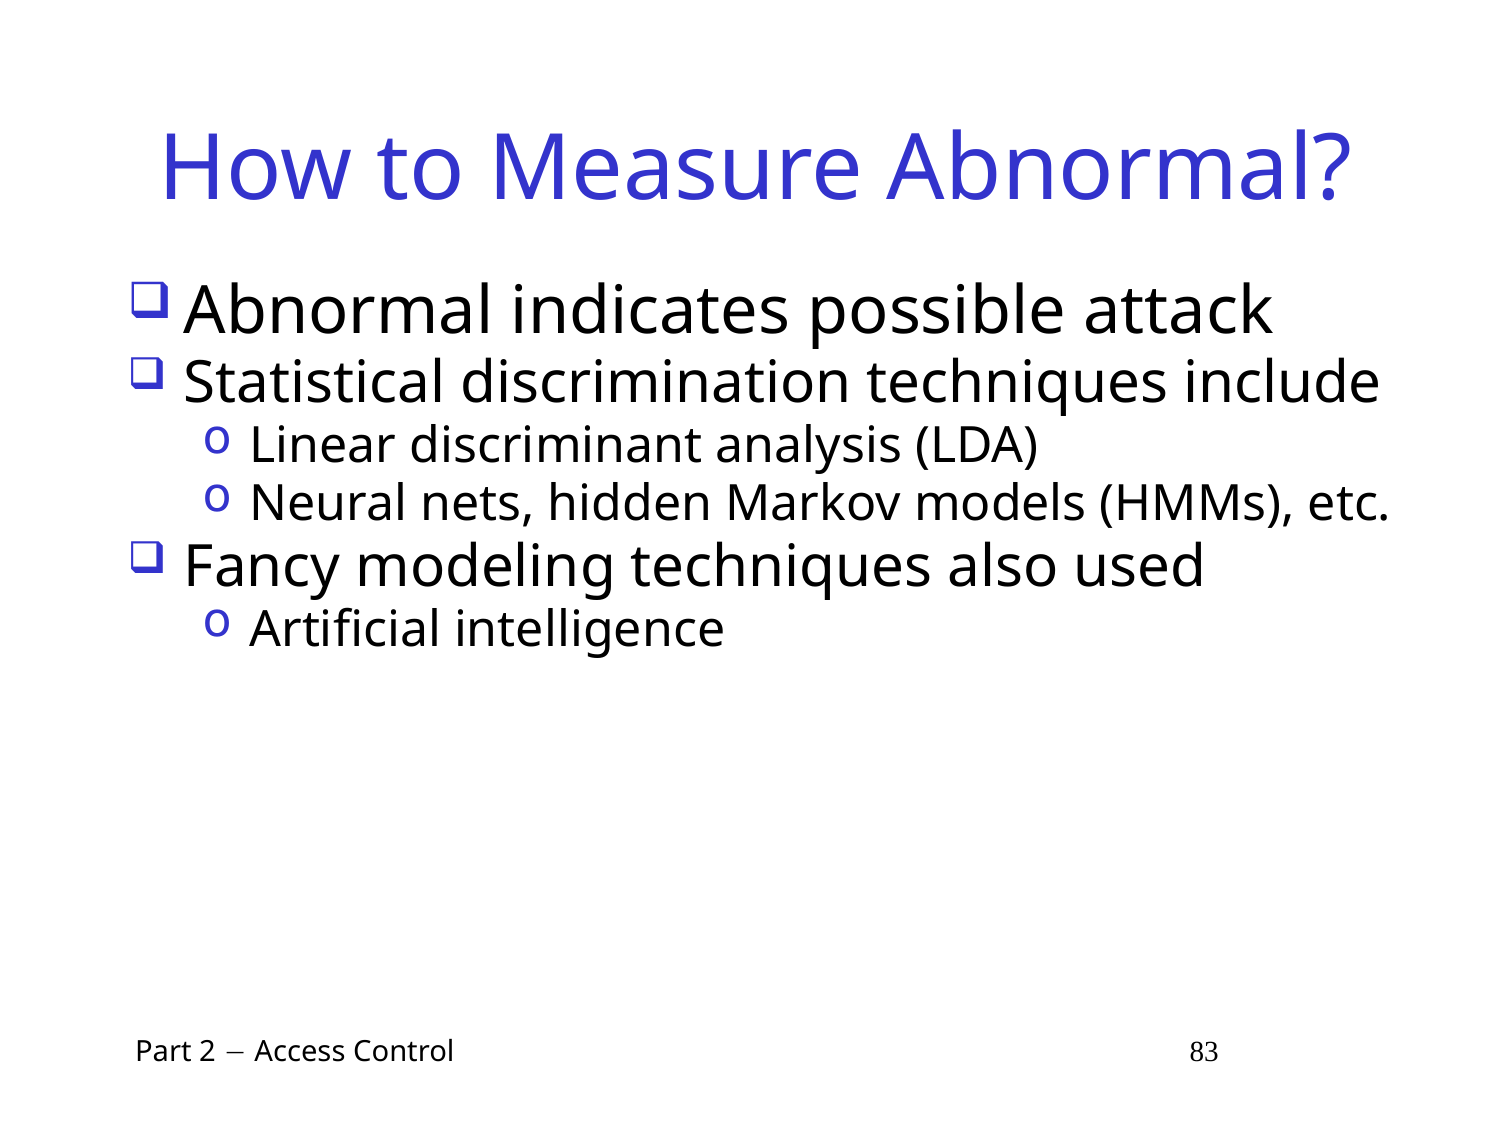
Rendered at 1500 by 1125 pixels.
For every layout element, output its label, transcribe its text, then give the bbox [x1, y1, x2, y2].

title How to Measure Abnormal? [112, 87, 1401, 238]
list Abnormal indicates possible attack Statistical discrimination techniques include Linear discriminant analysis (LDA) Neural nets, hidden Markov models (HMMs), etc. Fancy modeling techniques also used Artificial intelligence [112, 274, 1426, 1026]
footer Part 2  Access Control 83 [112, 1026, 1401, 1101]
